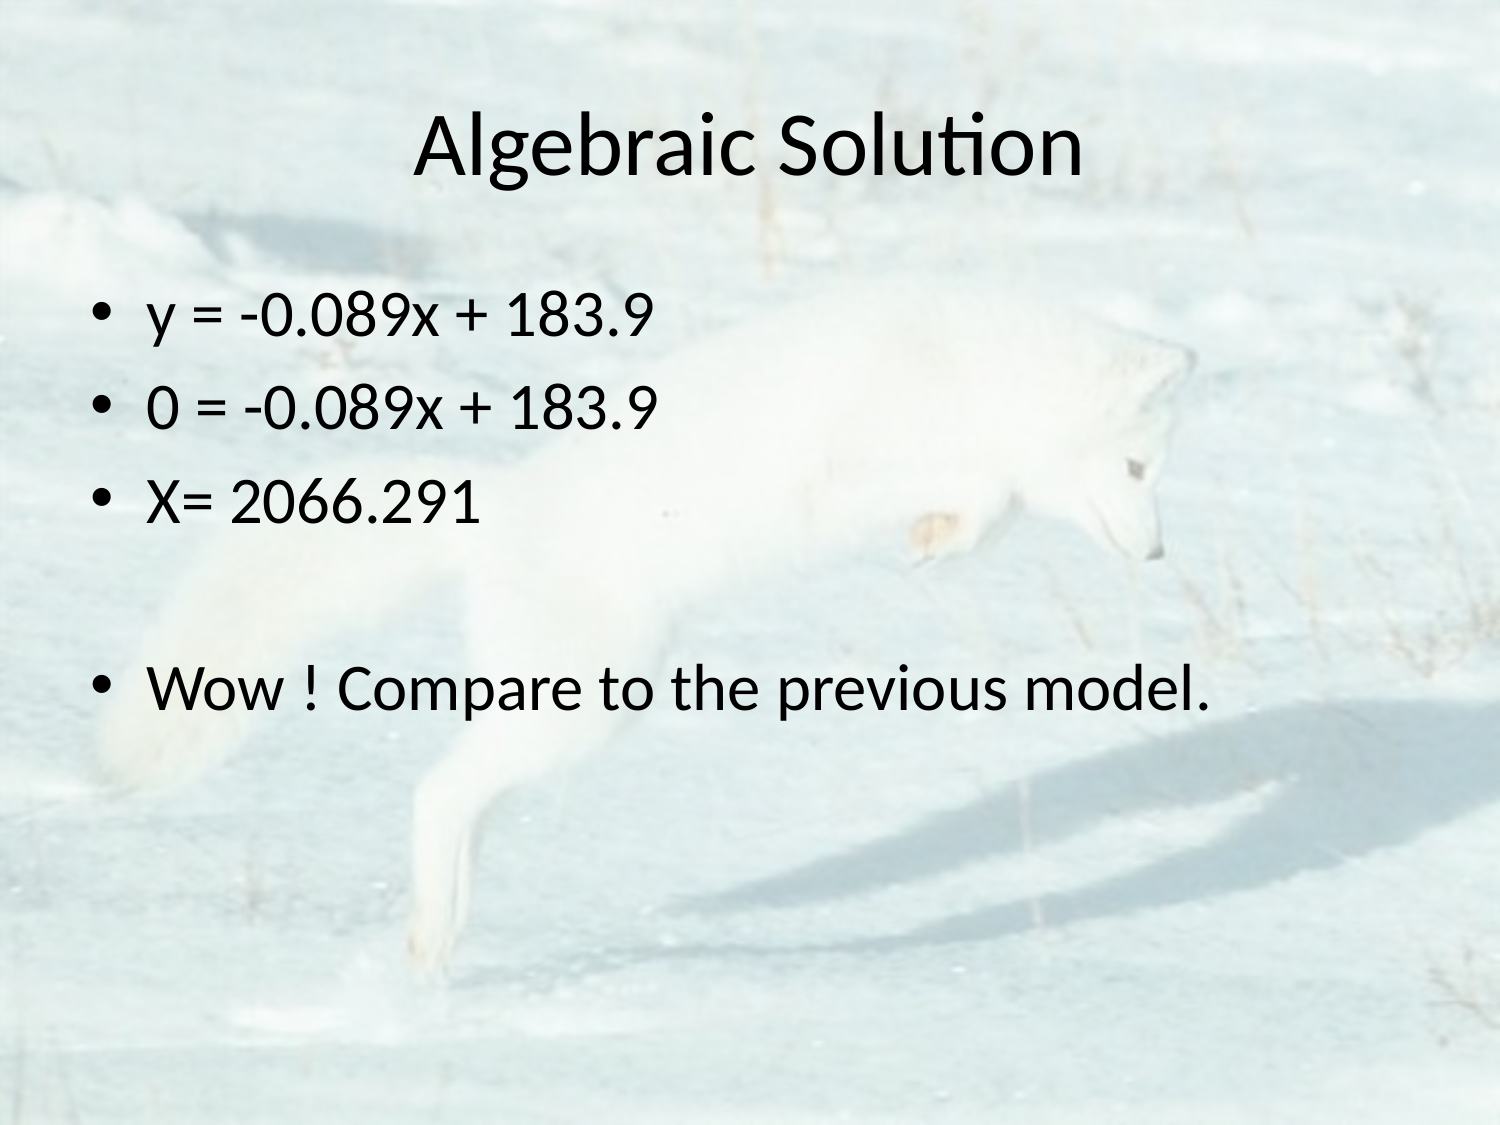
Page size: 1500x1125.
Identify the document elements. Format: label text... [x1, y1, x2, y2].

list y = -0.089x + 183.9 0 = -0.089x + 183.9 X= 2066.291 Wow ! Compare to the previous model. [74, 262, 1426, 1006]
title Algebraic Solution [74, 44, 1426, 233]
